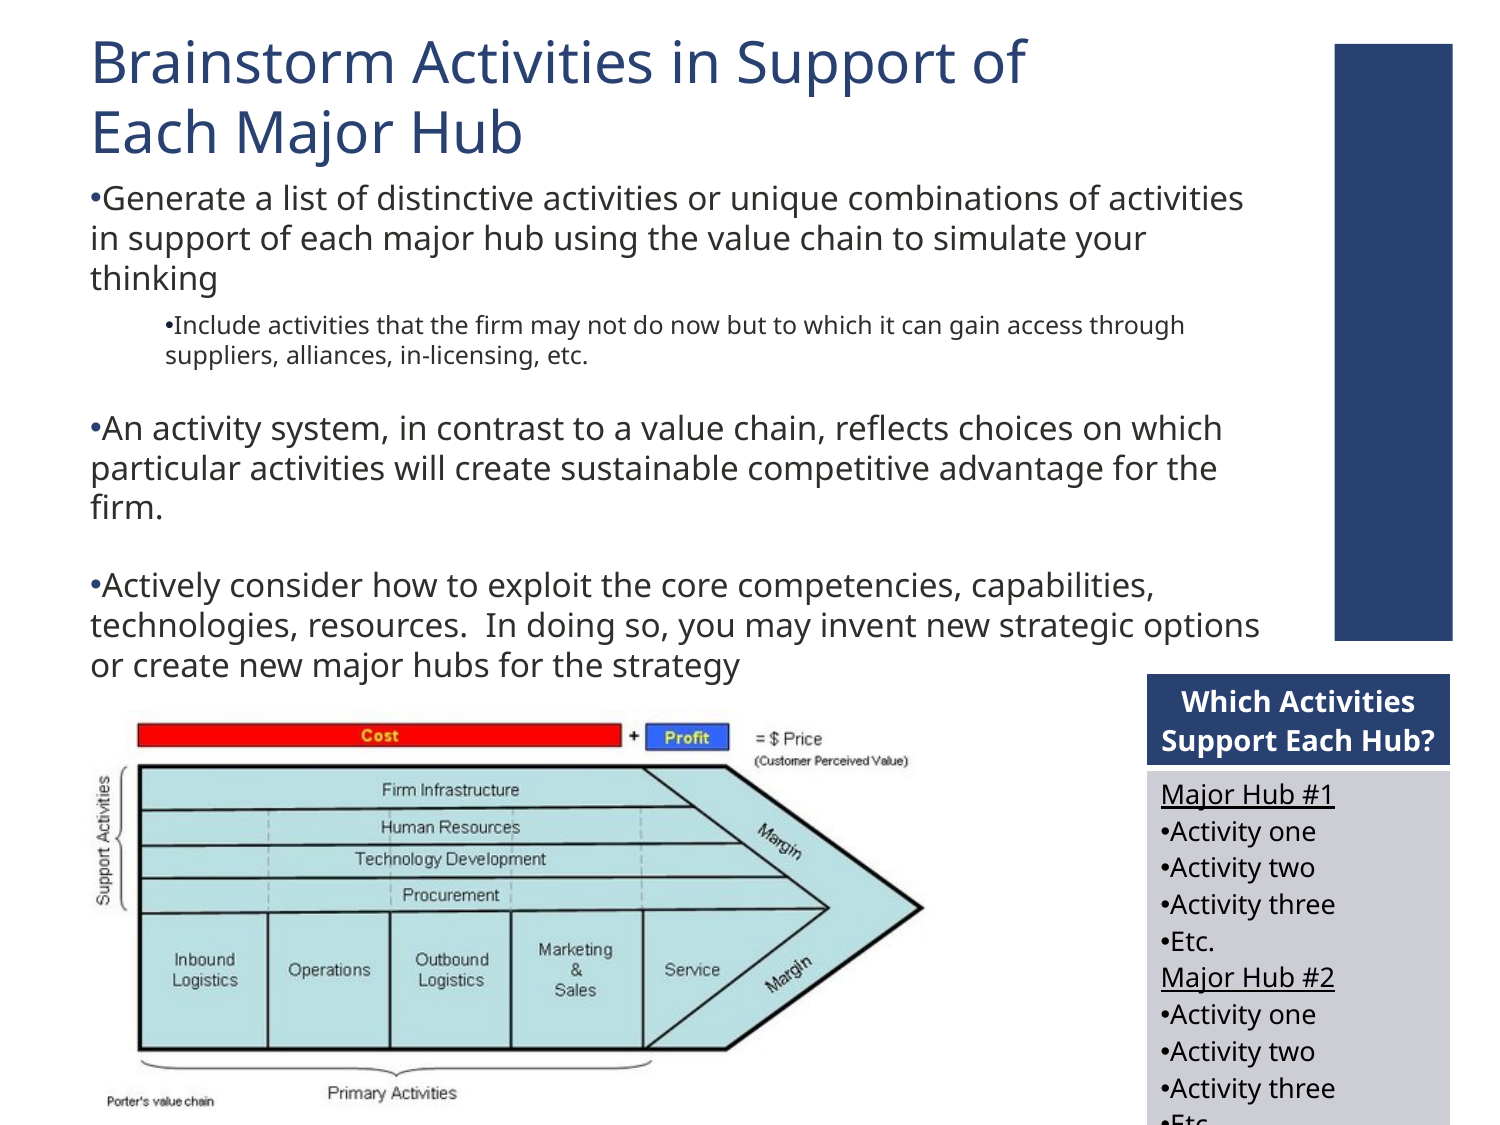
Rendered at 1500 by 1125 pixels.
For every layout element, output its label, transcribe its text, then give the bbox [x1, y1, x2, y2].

list Generate a list of distinctive activities or unique combinations of activities in support of each major hub using the value chain to simulate your thinking Include activities that the firm may not do now but to which it can gain access through suppliers, alliances, in-licensing, etc. An activity system, in contrast to a value chain, reflects choices on which particular activities will create sustainable competitive advantage for the firm. Actively consider how to exploit the core competencies, capabilities, technologies, resources. In doing so, you may invent new strategic options or create new major hubs for the strategy [75, 170, 1285, 744]
table_header Which Activities Support Each Hub? [1147, 674, 1450, 765]
picture [81, 710, 936, 1116]
table_cell Major Hub #1 Activity one Activity two Activity three Etc. Major Hub #2 Activity one Activity two Activity three Etc. [1147, 771, 1450, 1125]
title Brainstorm Activities in Support of Each Major Hub [75, 79, 1138, 170]
